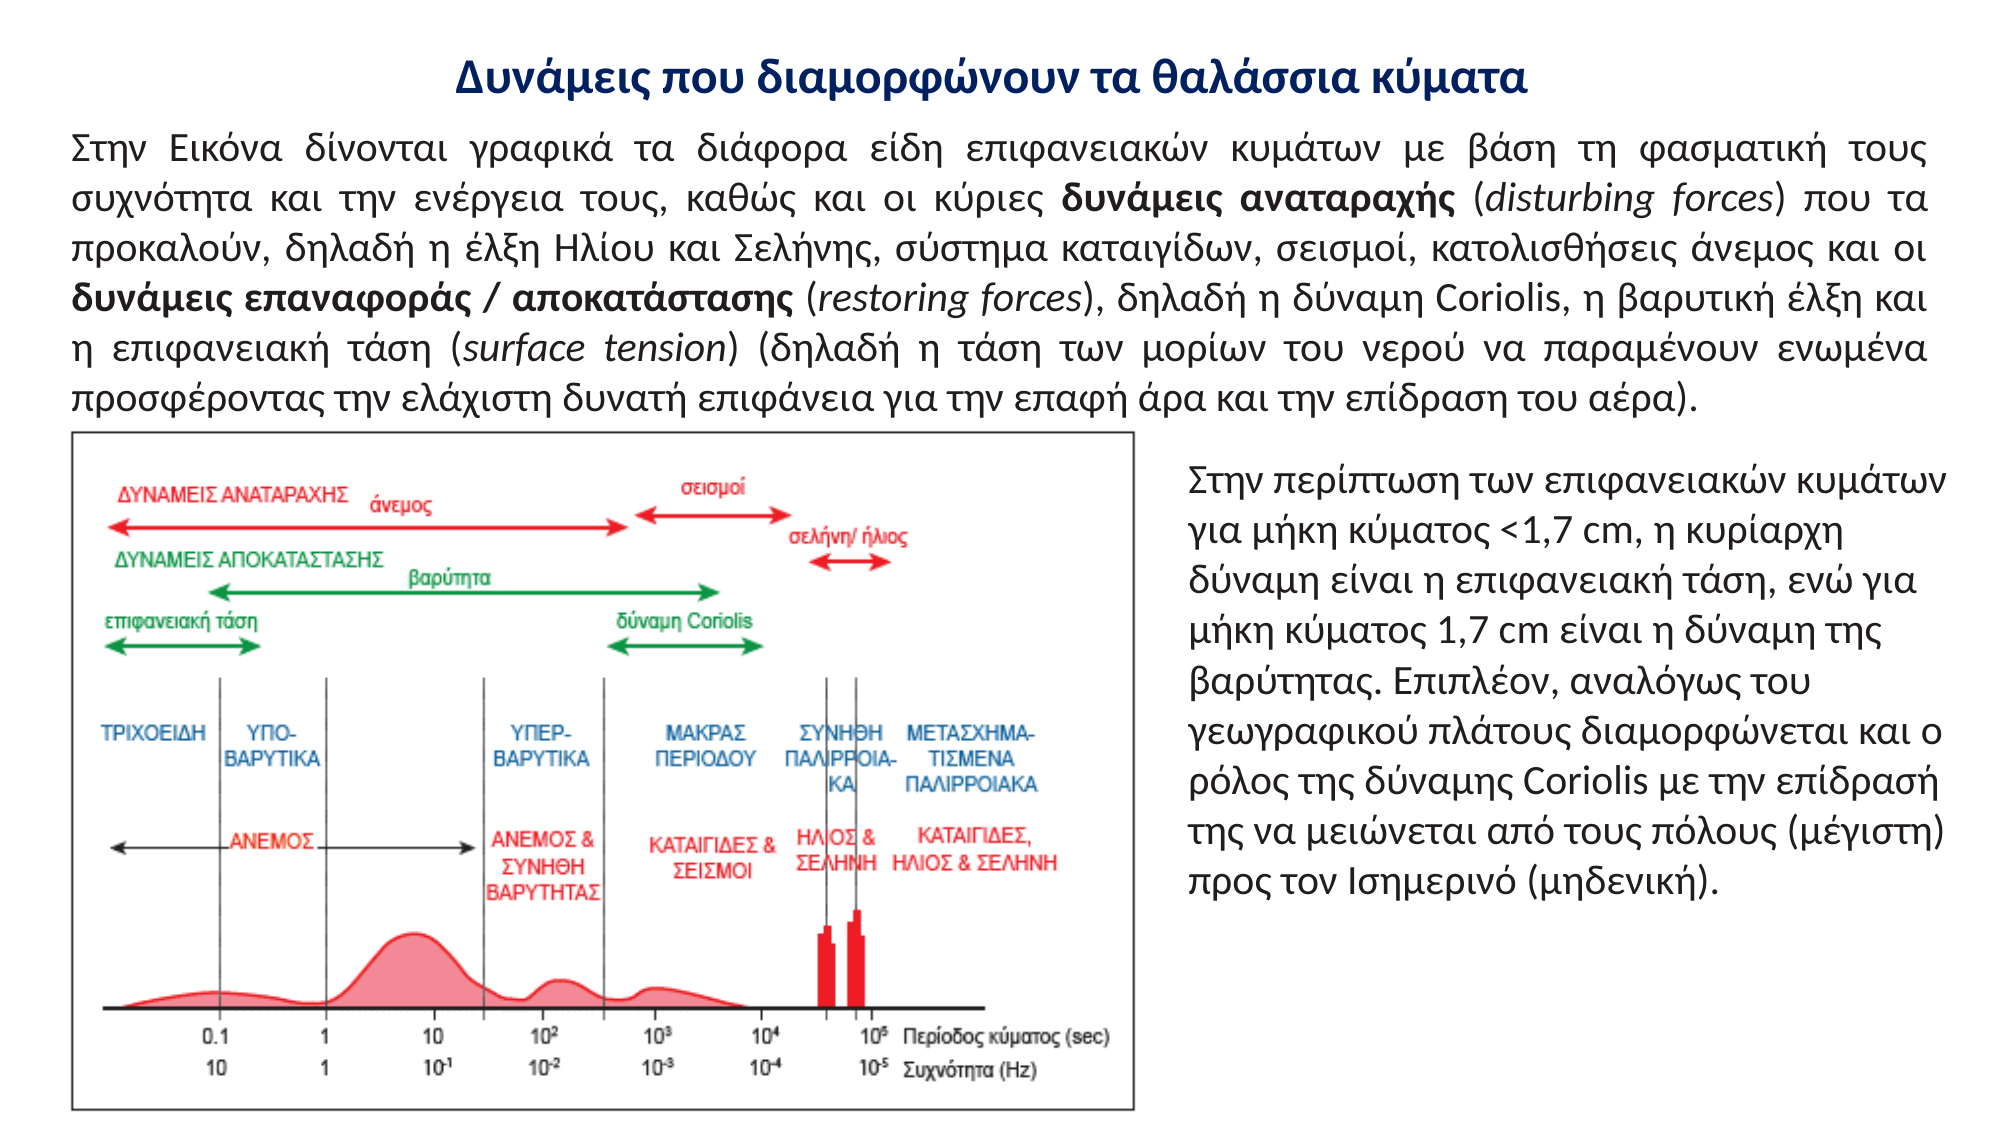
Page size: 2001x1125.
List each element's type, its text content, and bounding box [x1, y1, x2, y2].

text_box Στην περίπτωση των επιφανειακών κυμάτων για μήκη κύματος <1,7 cm, η κυρίαρχη δύναμη είναι η επιφανειακή τάση, ενώ για μήκη κύματος 1,7 cm είναι η δύναμη της βαρύτητας. Επιπλέον, αναλόγως του γεωγραφικού πλάτους διαμορφώνεται και ο ρόλος της δύναμης Coriolis με την επίδρασή της να μειώνεται από τους πόλους (μέγιστη) προς τον Ισημερινό (μηδενική). [1173, 444, 1966, 910]
text_box Στην Εικόνα δίνονται γραφικά τα διάφορα είδη επιφανειακών κυμάτων με βάση τη φασματική τους συχνότητα και την ενέργεια τους, καθώς και οι κύριες δυνάμεις αναταραχής (disturbing forces) που τα προκαλούν, δηλαδή η έλξη Ηλίου και Σελήνης, σύστημα καταιγίδων, σεισμοί, κατολισθήσεις άνεμος και οι δυνάμεις επαναφοράς / αποκατάστασης (restoring forces), δηλαδή η δύναμη Coriolis, η βαρυτική έλξη και η επιφανειακή τάση (surface tension) (δηλαδή η τάση των μορίων του νερού να παραμένουν ενωμένα προσφέροντας την ελάχιστη δυνατή επιφάνεια για την επαφή άρα και την επίδραση του αέρα). [56, 112, 1944, 427]
text_box Δυνάμεις που διαμορφώνουν τα θαλάσσια κύματα [440, 36, 1712, 112]
picture [56, 424, 1151, 1125]
